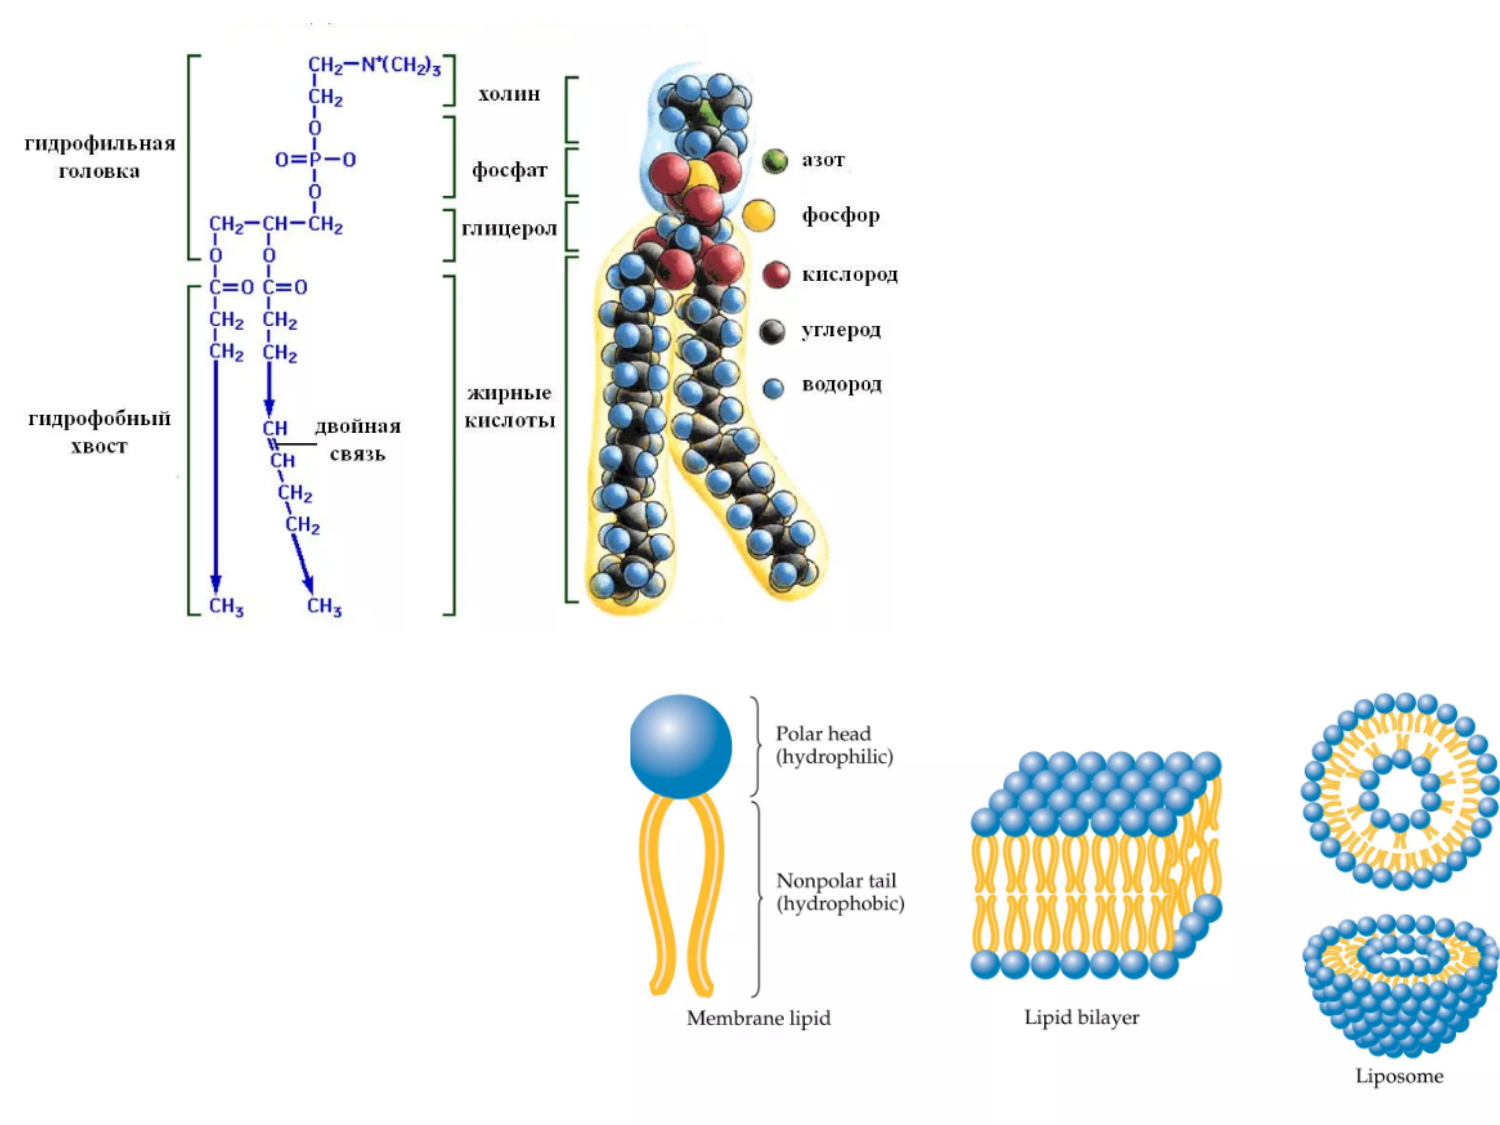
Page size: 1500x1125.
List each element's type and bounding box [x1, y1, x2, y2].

picture [23, 23, 918, 634]
picture [630, 635, 1500, 1125]
